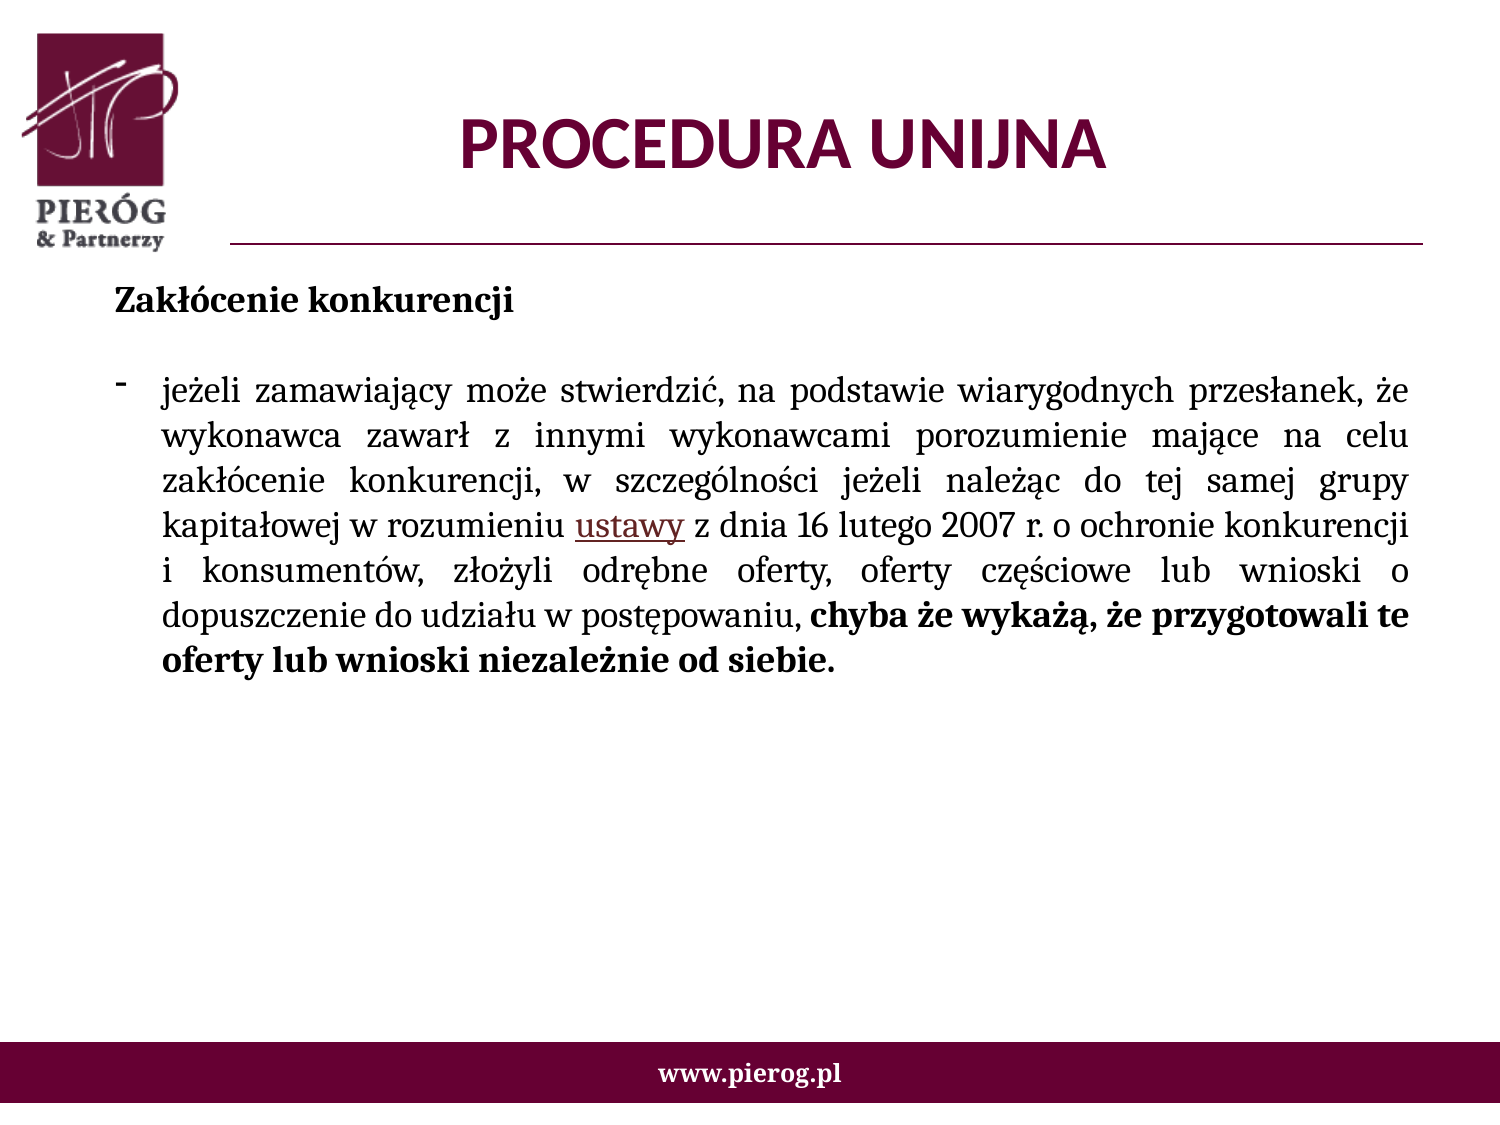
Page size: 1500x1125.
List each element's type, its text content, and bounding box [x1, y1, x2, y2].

text_box Zakłócenie konkurencji jeżeli zamawiający może stwierdzić, na podstawie wiarygodnych przesłanek, że wykonawca zawarł z innymi wykonawcami porozumienie mające na celu zakłócenie konkurencji, w szczególności jeżeli należąc do tej samej grupy kapitałowej w rozumieniu ustawy z dnia 16 lutego 2007 r. o ochronie konkurencji i konsumentów, złożyli odrębne oferty, oferty częściowe lub wnioski o dopuszczenie do udziału w postępowaniu, chyba że wykażą, że przygotowali te oferty lub wnioski niezależnie od siebie. [100, 267, 1425, 732]
title PROCEDURA UNIJNA [75, 45, 1425, 233]
picture [0, 0, 205, 279]
